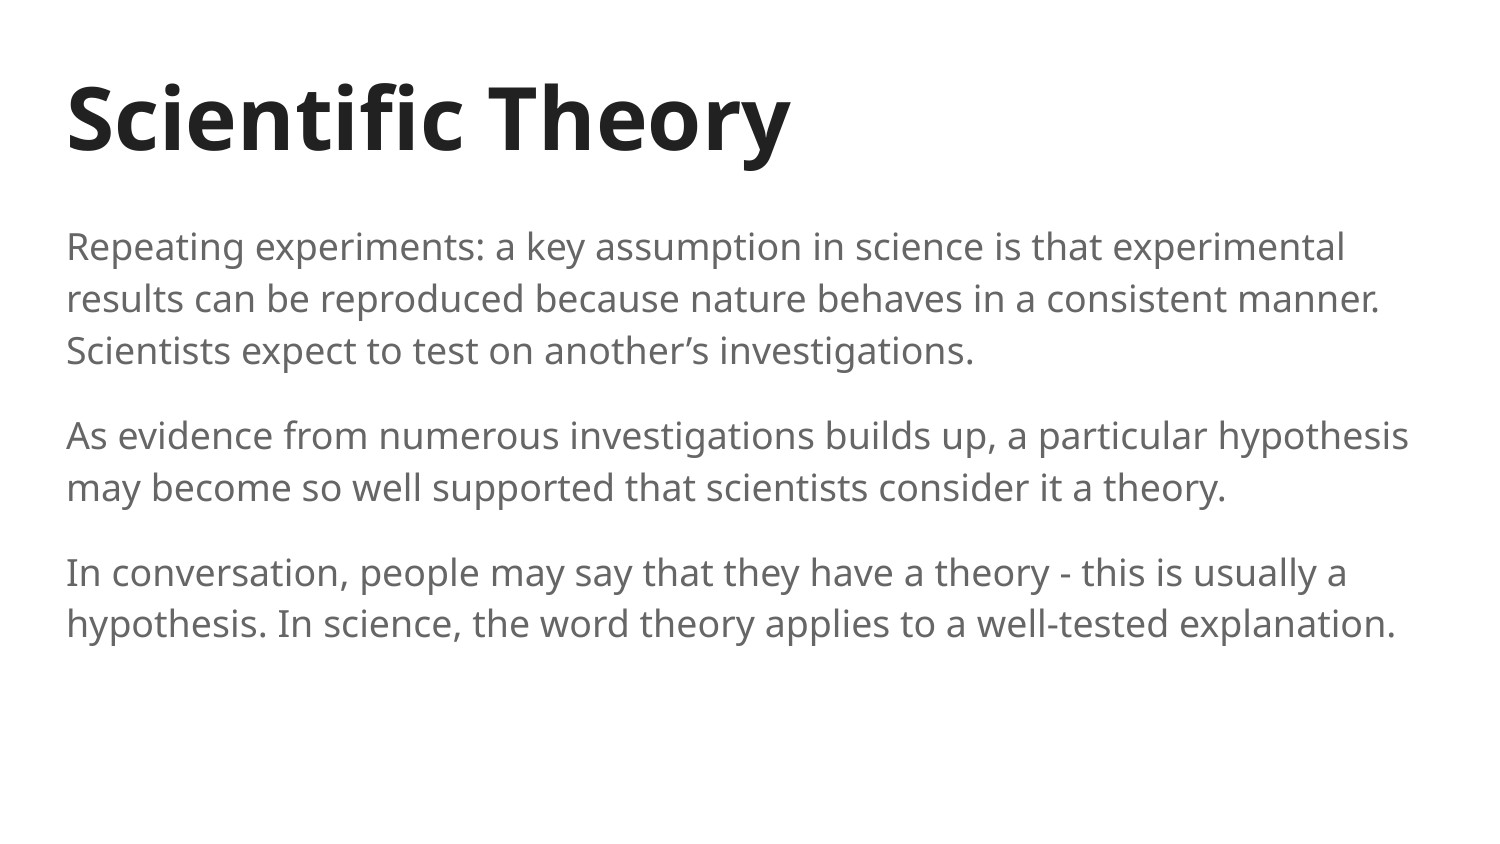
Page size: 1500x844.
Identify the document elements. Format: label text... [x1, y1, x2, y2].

title Scientific Theory [51, 48, 1449, 180]
list Repeating experiments: a key assumption in science is that experimental results can be reproduced because nature behaves in a consistent manner. Scientists expect to test on another’s investigations. As evidence from numerous investigations builds up, a particular hypothesis may become so well supported that scientists consider it a theory. In conversation, people may say that they have a theory - this is usually a hypothesis. In science, the word theory applies to a well-tested explanation. [51, 201, 1449, 806]
